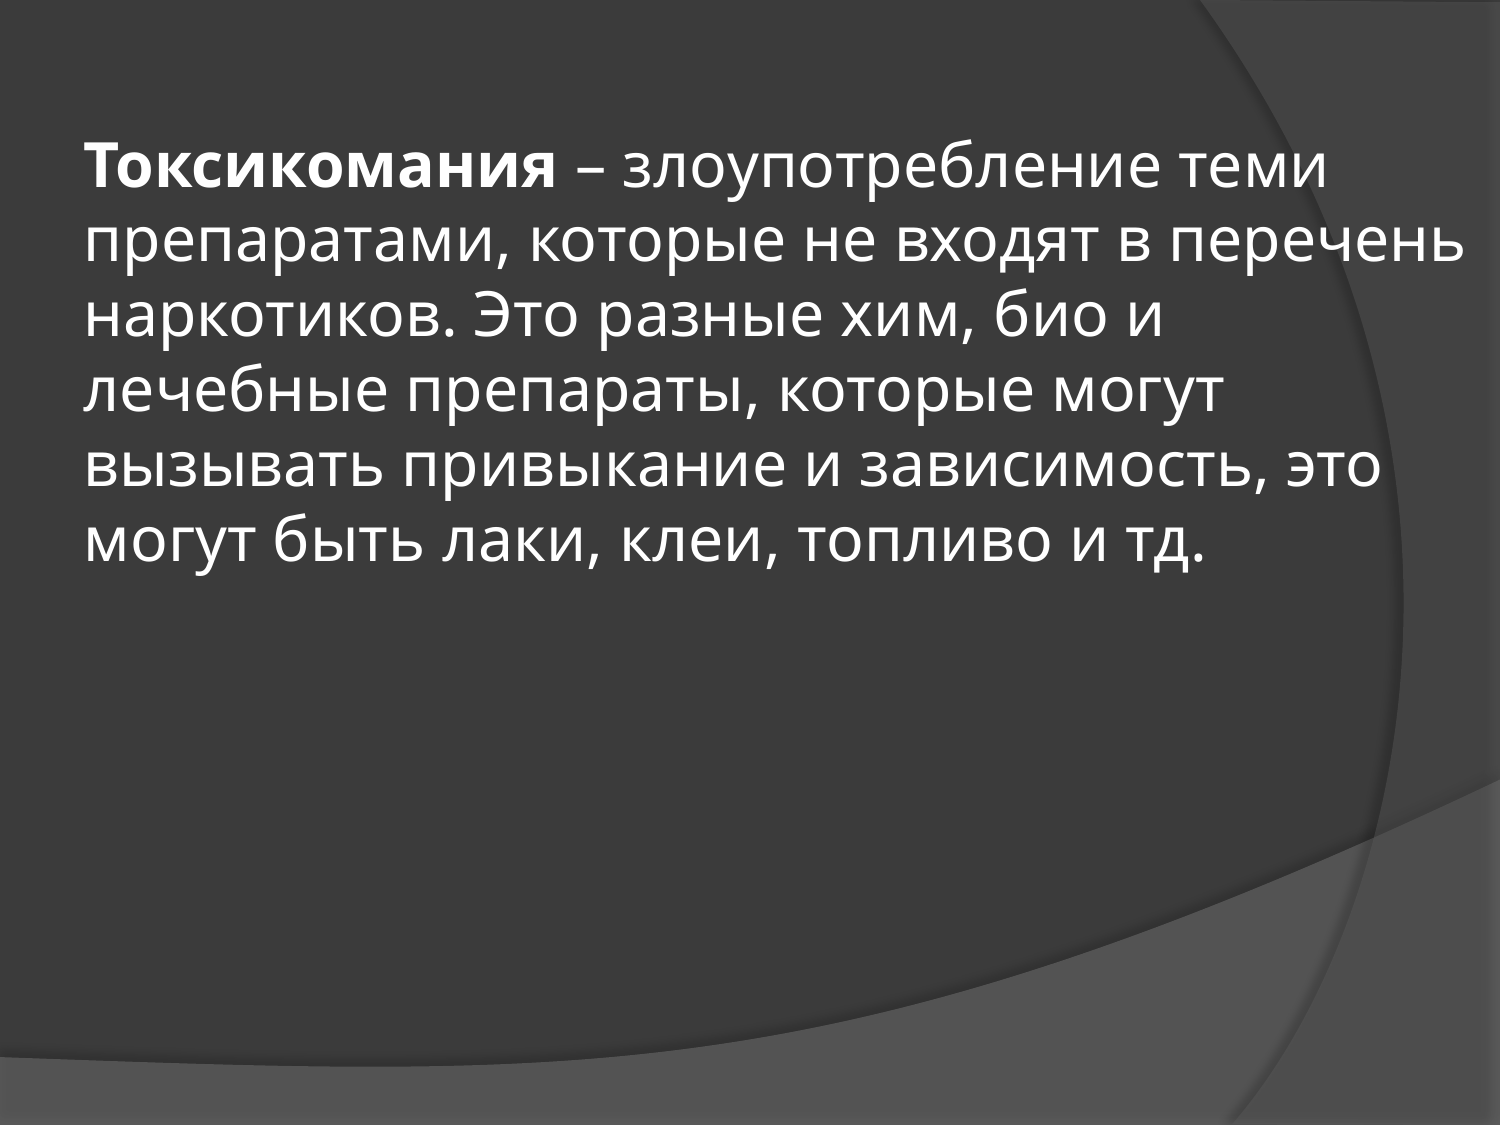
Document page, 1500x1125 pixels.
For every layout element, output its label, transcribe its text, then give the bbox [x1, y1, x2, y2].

list Токсикомания – злоупотребление теми препаратами, которые не входят в перечень наркотиков. Это разные хим, био и лечебные препараты, которые могут вызывать привыкание и зависимость, это могут быть лаки, клеи, топливо и тд. [0, 117, 1500, 727]
